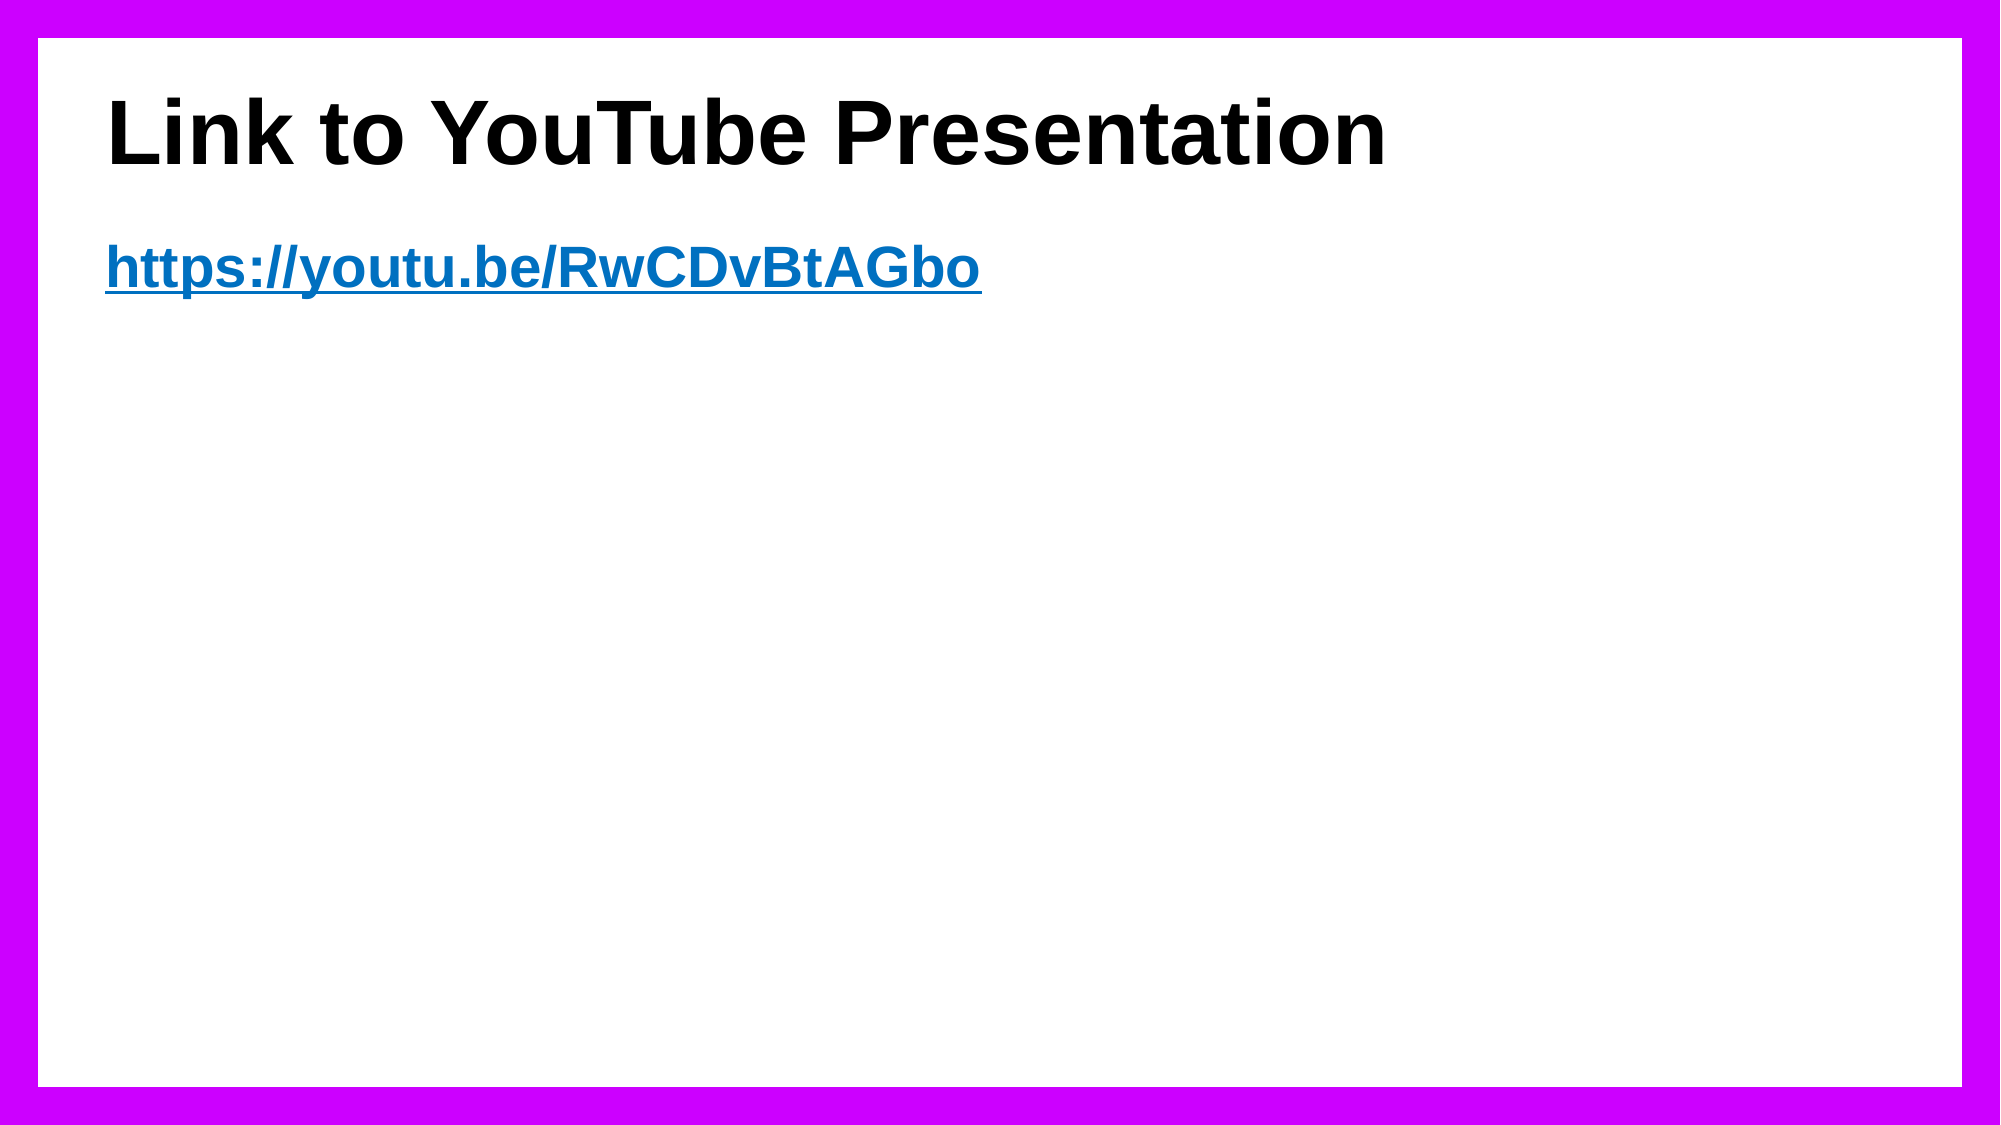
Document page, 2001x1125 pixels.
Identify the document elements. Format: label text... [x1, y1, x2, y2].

text_box [0, 0, 2000, 1125]
title Link to YouTube Presentation [90, 38, 1932, 223]
text_box https://youtu.be/RwCDvBtAGbo [90, 221, 1878, 307]
